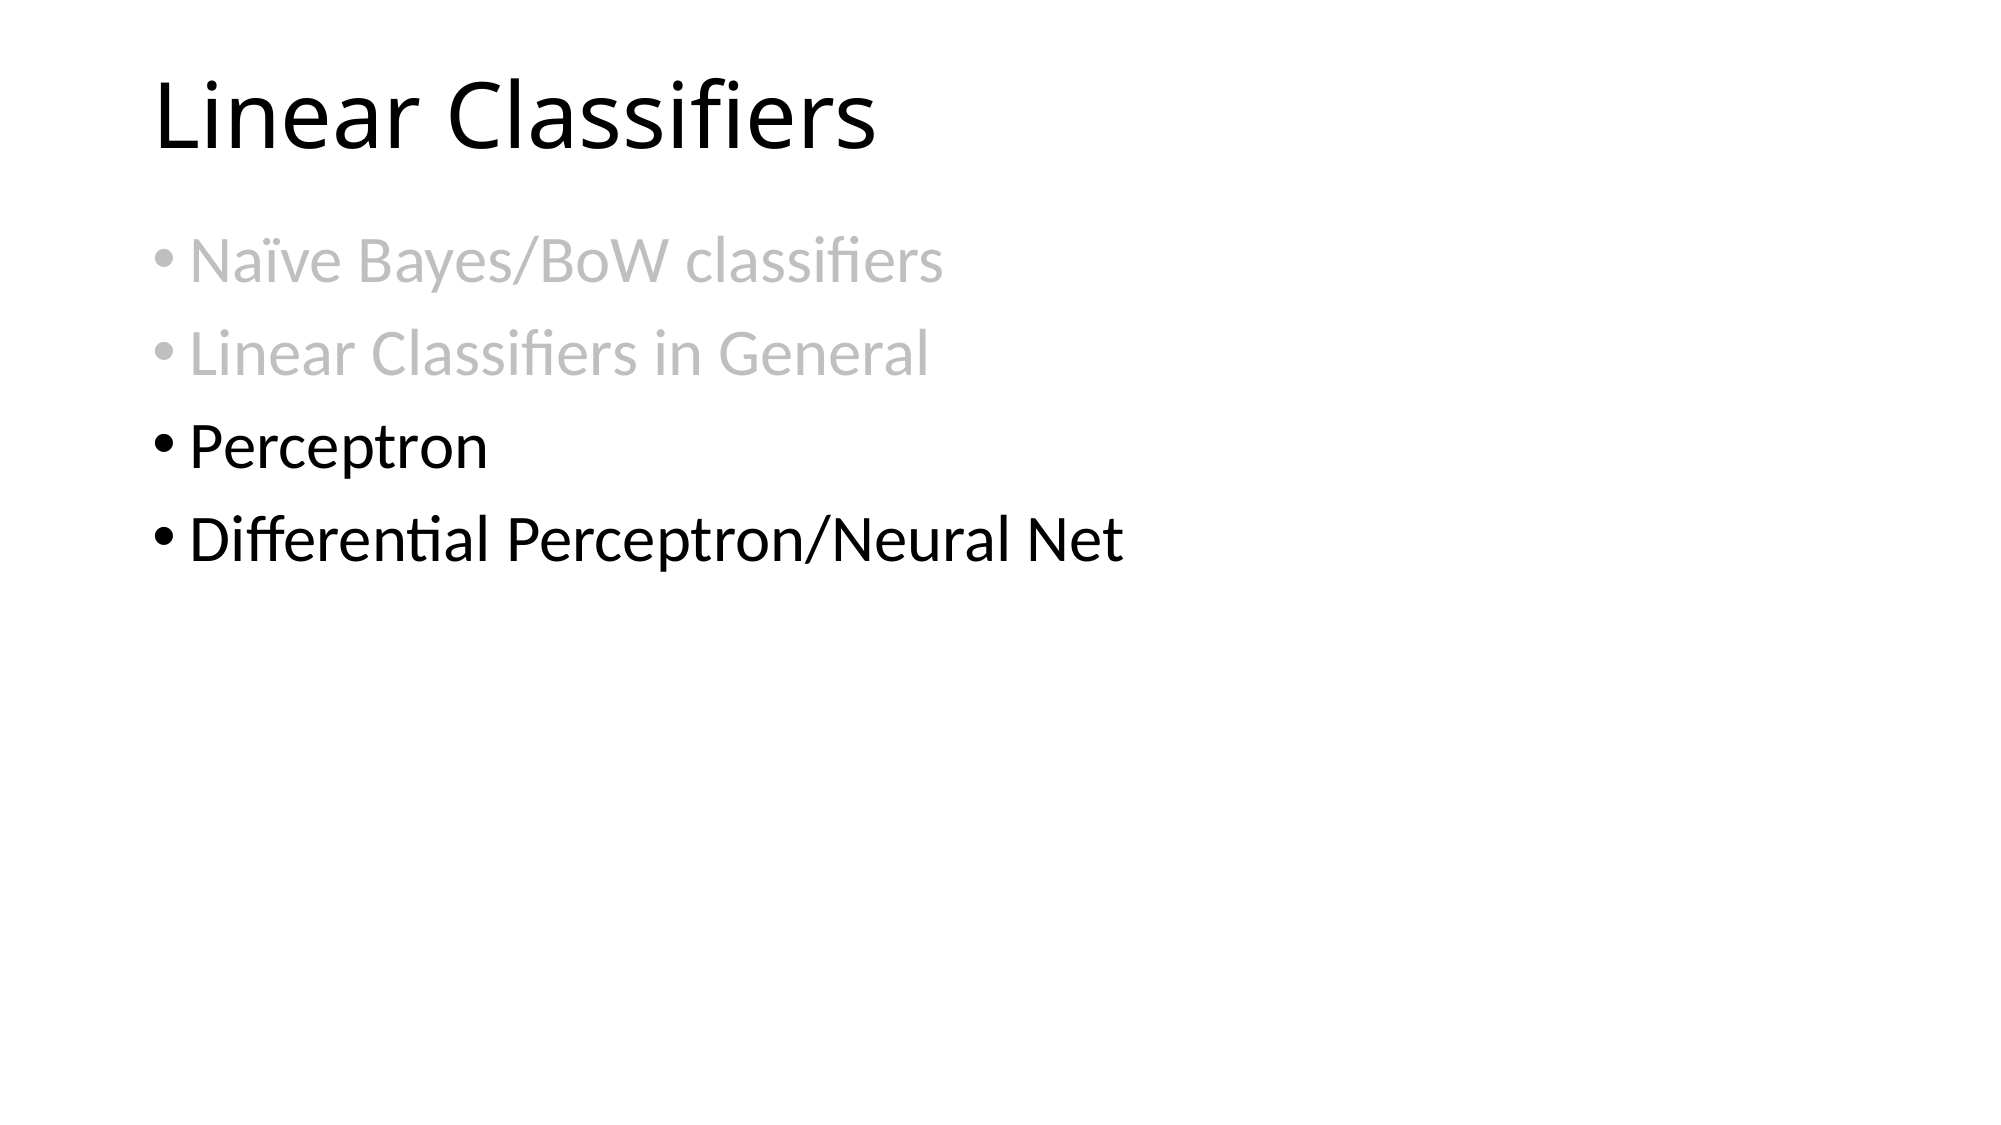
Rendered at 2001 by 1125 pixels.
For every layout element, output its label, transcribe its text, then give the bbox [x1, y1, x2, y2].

list Naïve Bayes/BoW classifiers Linear Classifiers in General Perceptron Differential Perceptron/Neural Net [137, 217, 1863, 1082]
title Linear Classifiers [137, 14, 1863, 217]
